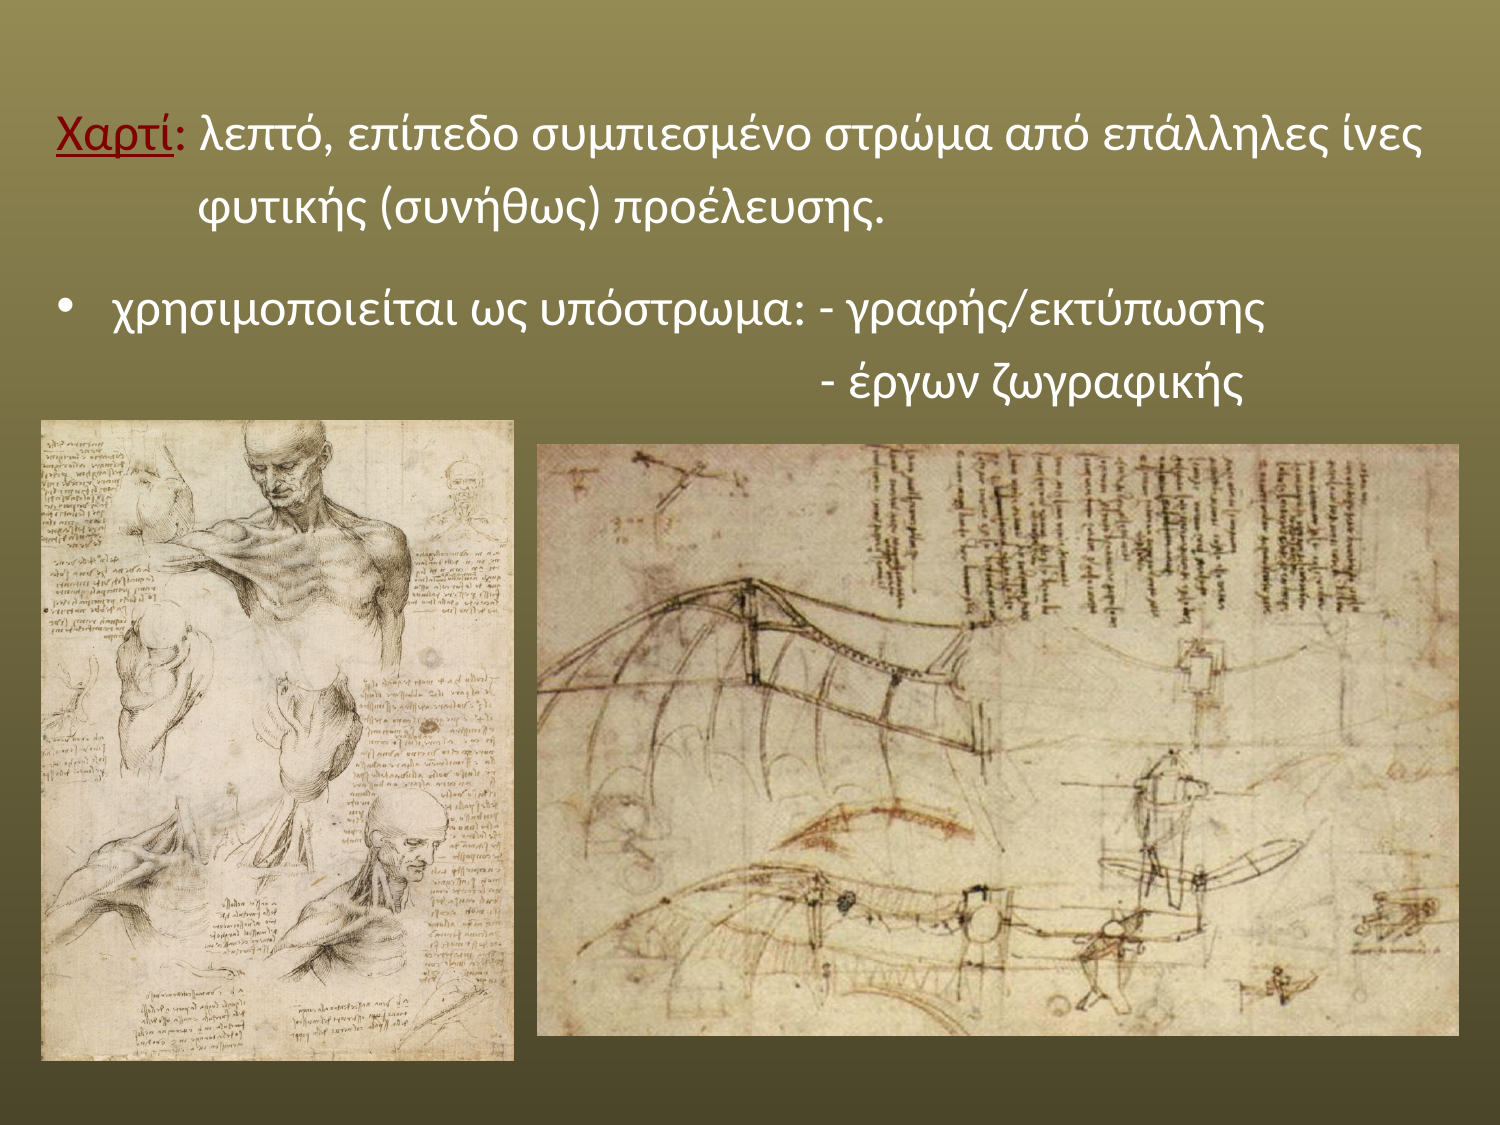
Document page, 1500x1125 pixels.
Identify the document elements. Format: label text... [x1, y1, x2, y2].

picture [537, 444, 1459, 1037]
subtitle Χαρτί: λεπτό, επίπεδο συμπιεσμένο στρώμα από επάλληλες ίνες φυτικής (συνήθως) προέλευσης. χρησιμοποιείται ως υπόστρωμα: - γραφής/εκτύπωσης - έργων ζωγραφικής [41, 91, 1457, 1035]
picture [41, 419, 514, 1061]
